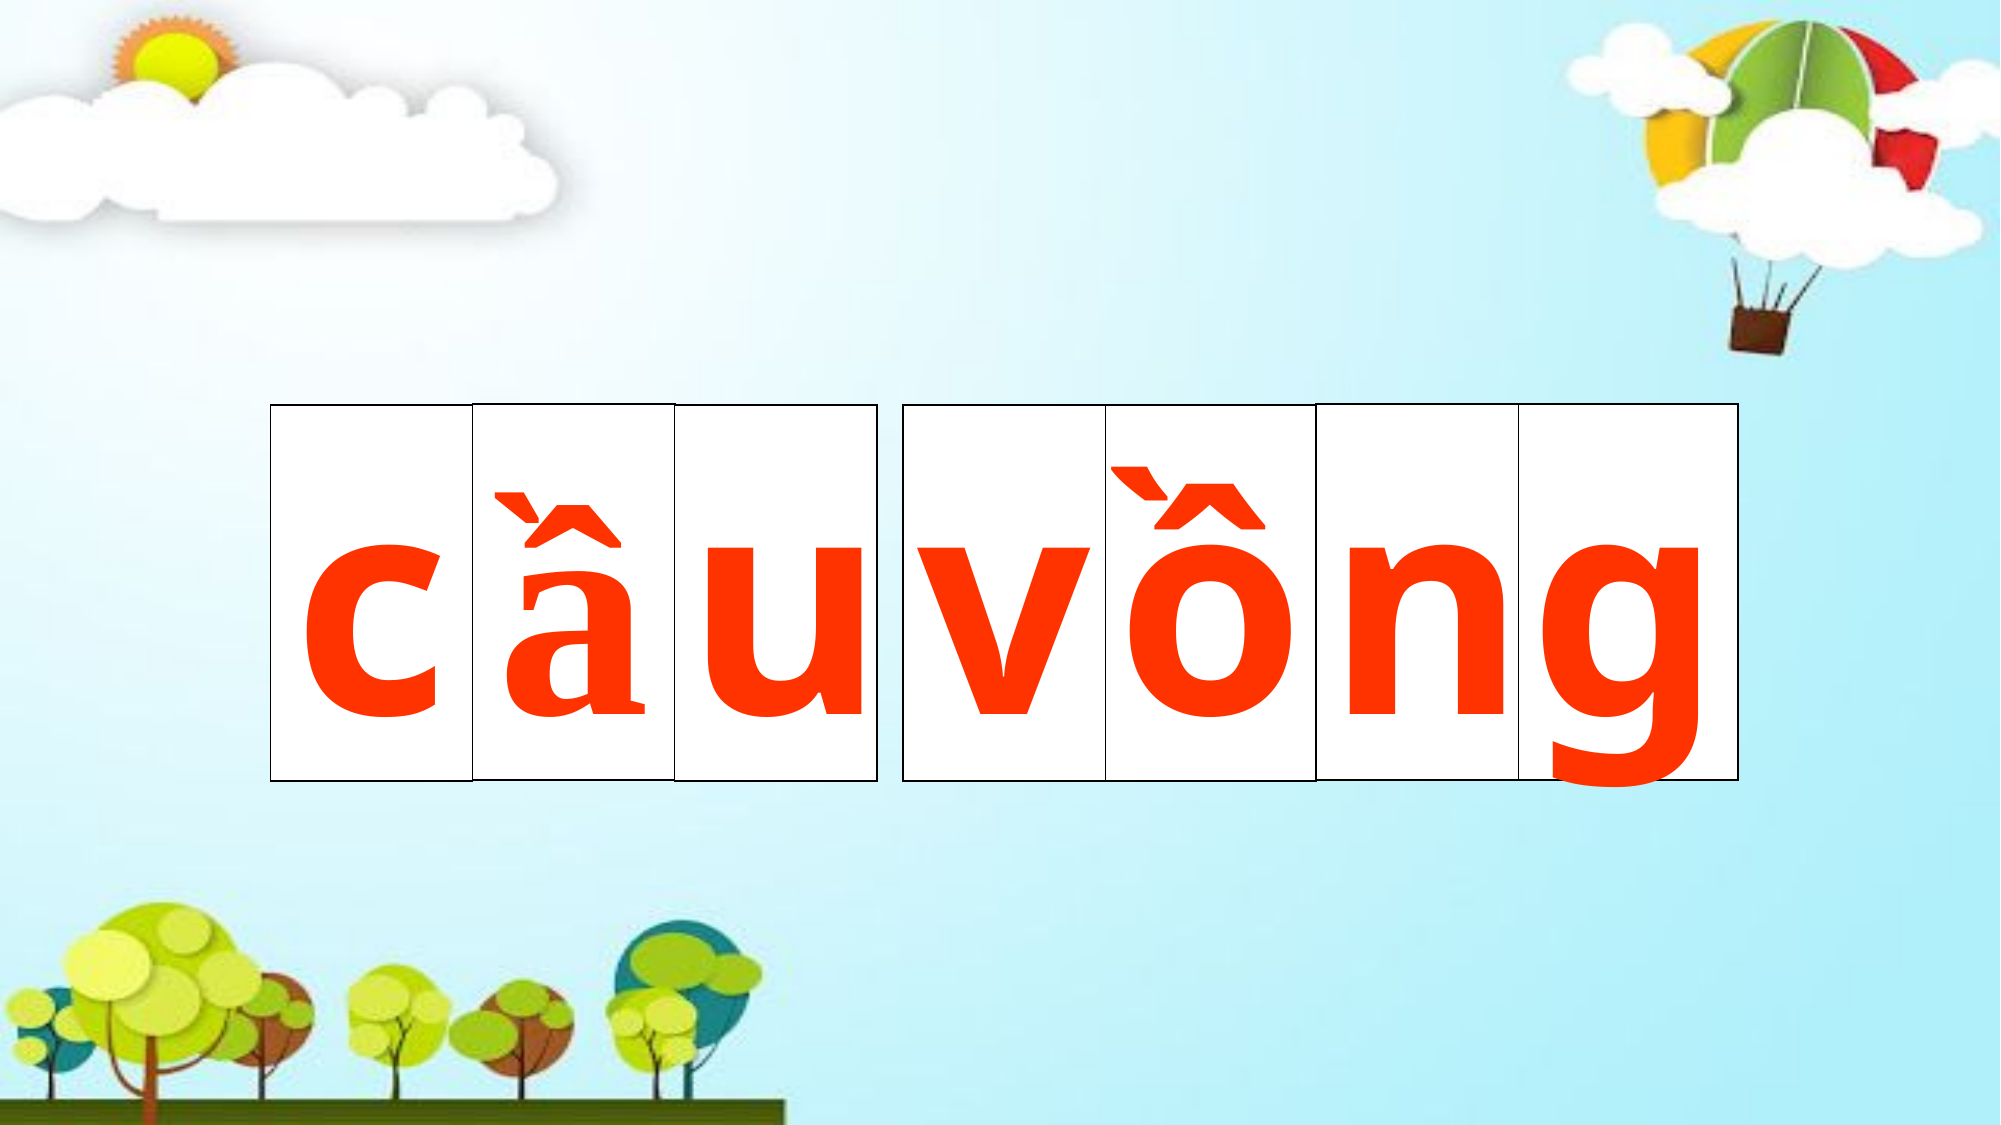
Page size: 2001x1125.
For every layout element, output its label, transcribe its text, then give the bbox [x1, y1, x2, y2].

text_box n [1316, 404, 1518, 781]
picture [0, 0, 2001, 1125]
text_box g [1518, 404, 1739, 781]
text_box ồ [1105, 404, 1316, 781]
text_box v [903, 404, 1105, 781]
text_box ầ [472, 404, 674, 781]
text_box u [674, 404, 877, 781]
text_box c [270, 404, 472, 781]
